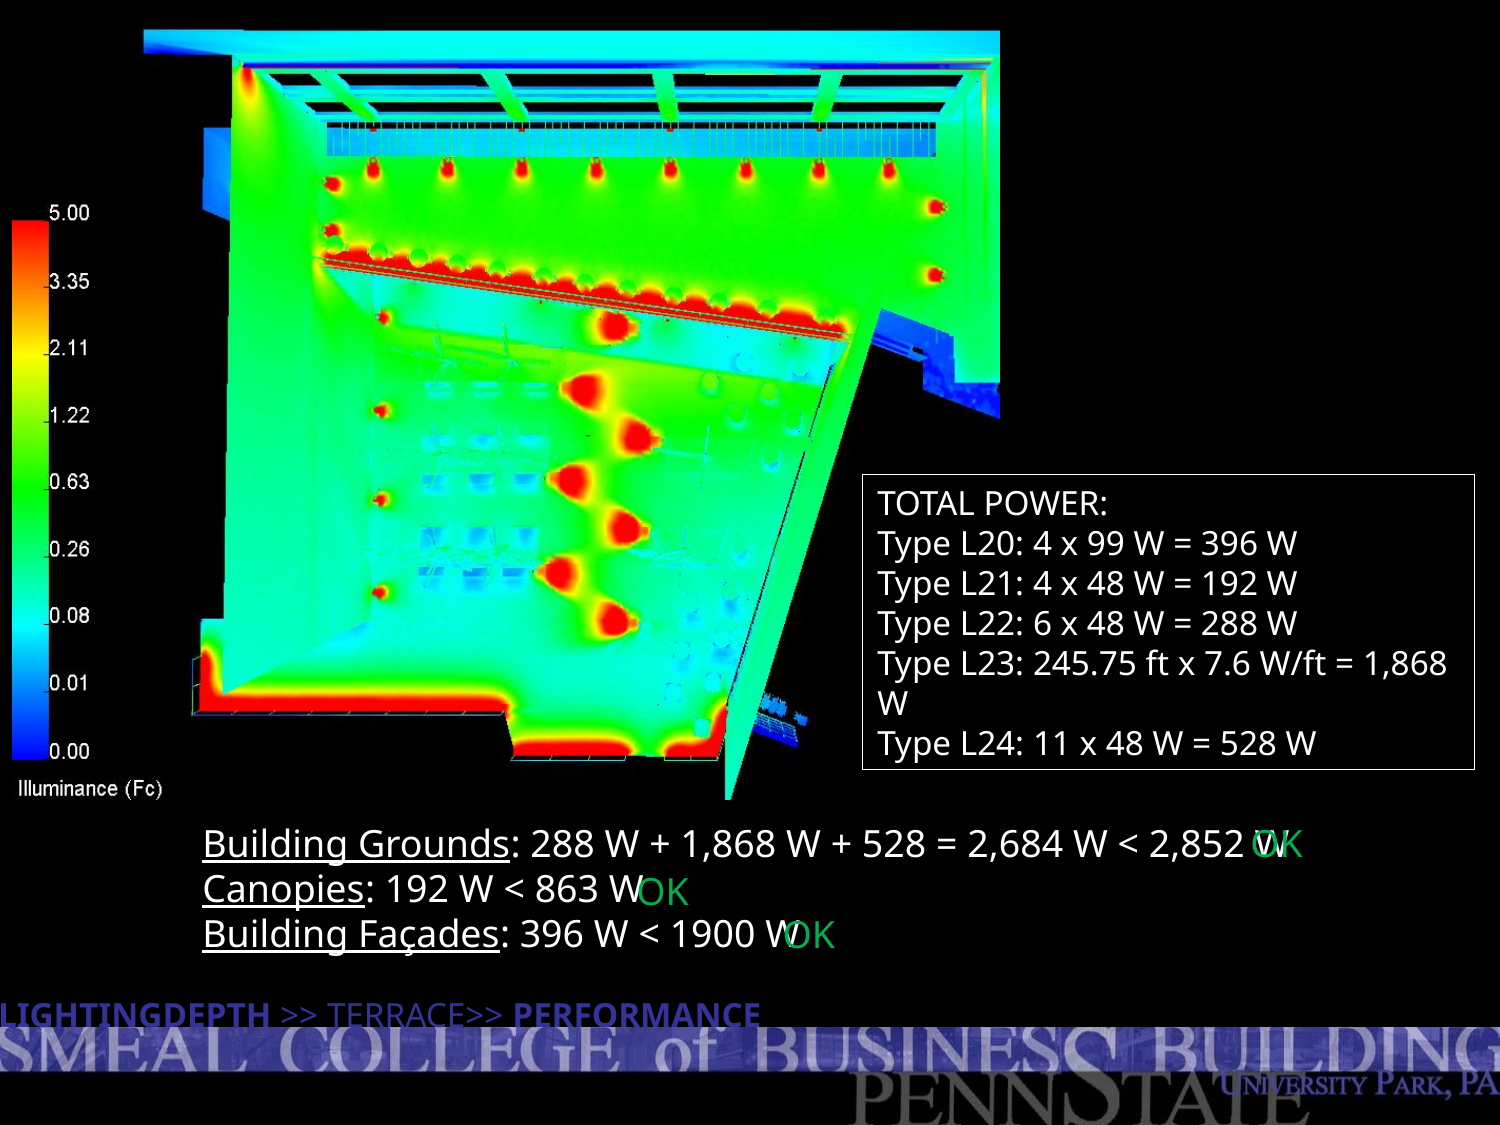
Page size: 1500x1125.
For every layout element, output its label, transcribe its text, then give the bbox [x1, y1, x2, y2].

title LIGHTINGDEPTH >> TERRACE>> PERFORMANCE [0, 982, 1211, 1046]
text_box OK [621, 860, 704, 921]
text_box OK [1235, 812, 1318, 873]
picture [12, 18, 1001, 801]
text_box TOTAL POWER: Type L20: 4 x 99 W = 396 W Type L21: 4 x 48 W = 192 W Type L22: 6 x 48 W = 288 W Type L23: 245.75 ft x 7.6 W/ft = 1,868 W Type L24: 11 x 48 W = 528 W [1004, 474, 1475, 770]
text_box Building Grounds: 288 W + 1,868 W + 528 = 2,684 W < 2,852 W Canopies: 192 W < 863 W Building Façades: 396 W < 1900 W [187, 812, 1363, 963]
picture [0, 1027, 1500, 1125]
text_box OK [767, 903, 850, 964]
